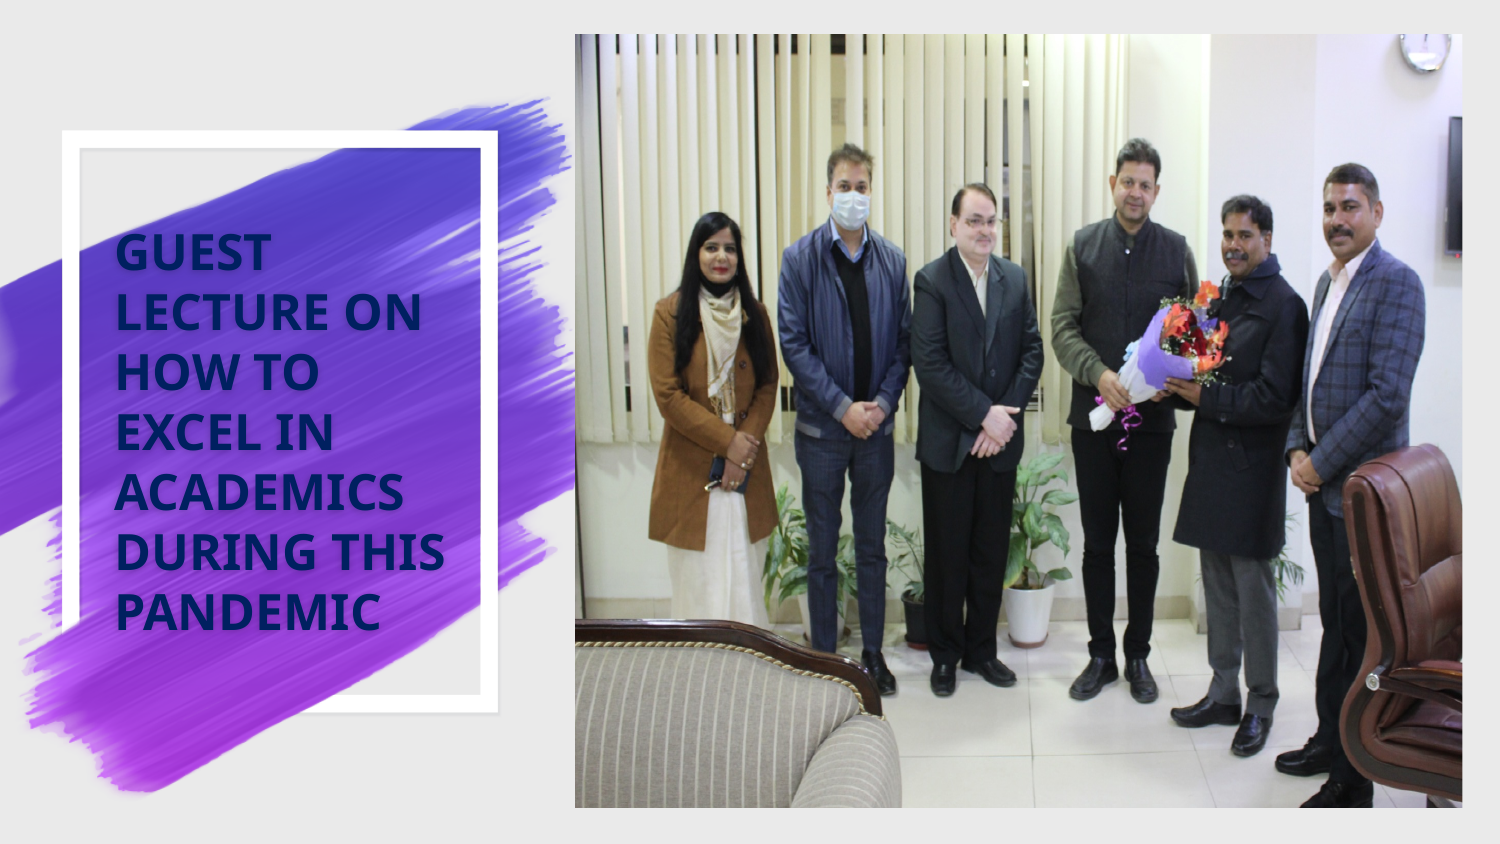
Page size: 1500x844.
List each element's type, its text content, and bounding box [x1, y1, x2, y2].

picture [0, 0, 1500, 844]
title GUEST LECTURE ON HOW TO EXCEL IN ACADEMICS DURING THIS PANDEMIC [114, 149, 475, 772]
